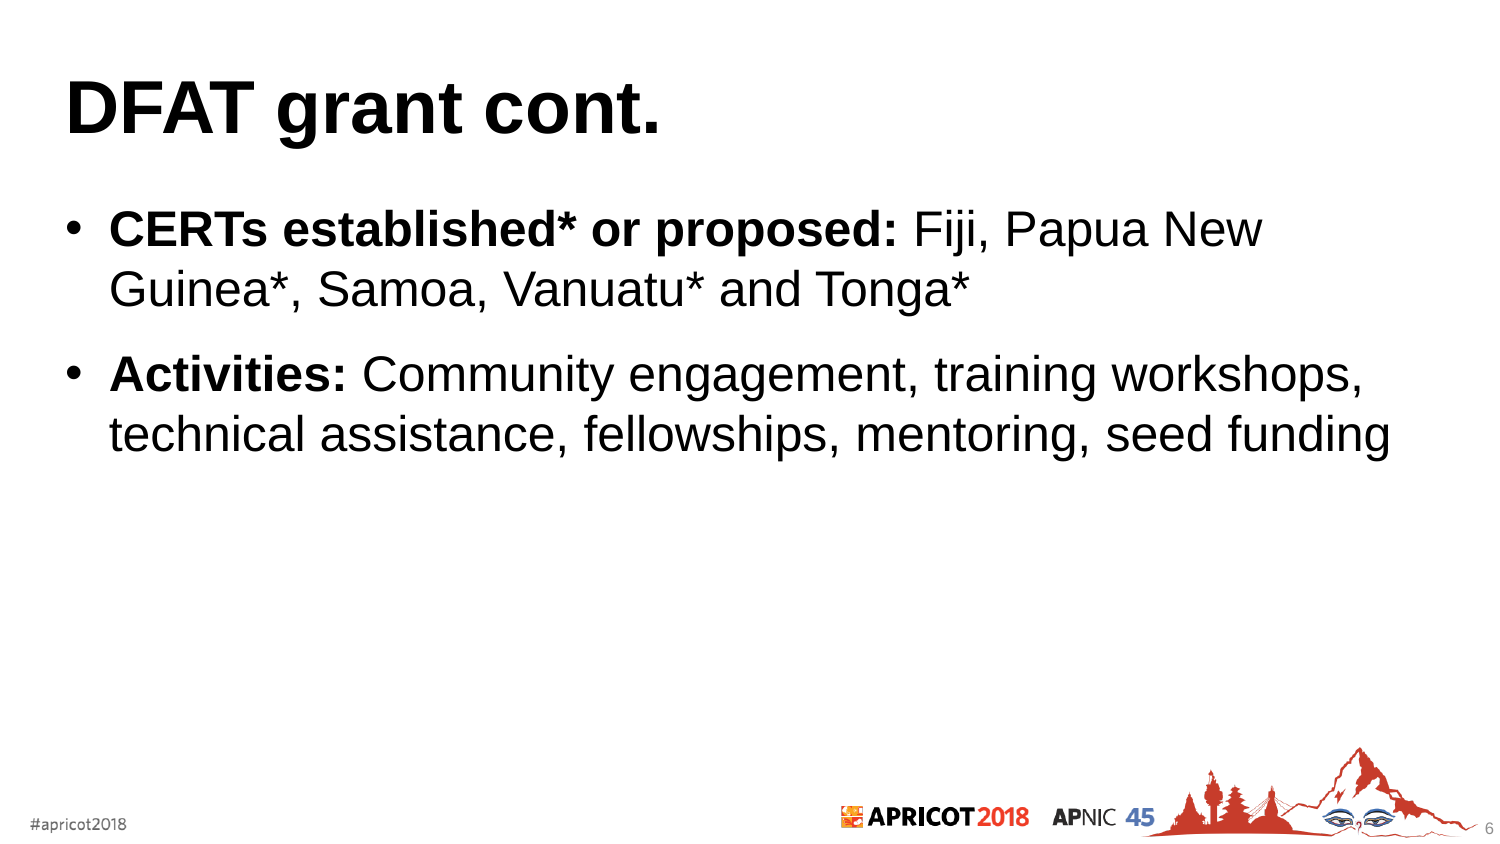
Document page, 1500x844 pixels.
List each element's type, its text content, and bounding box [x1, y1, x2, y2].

list CERTs established* or proposed: Fiji, Papua New Guinea*, Samoa, Vanuatu* and Tonga* Activities: Community engagement, training workshops, technical assistance, fellowships, mentoring, seed funding [64, 196, 1436, 759]
title DFAT grant cont. [64, 33, 1436, 175]
slide_number 6 [1446, 811, 1495, 839]
